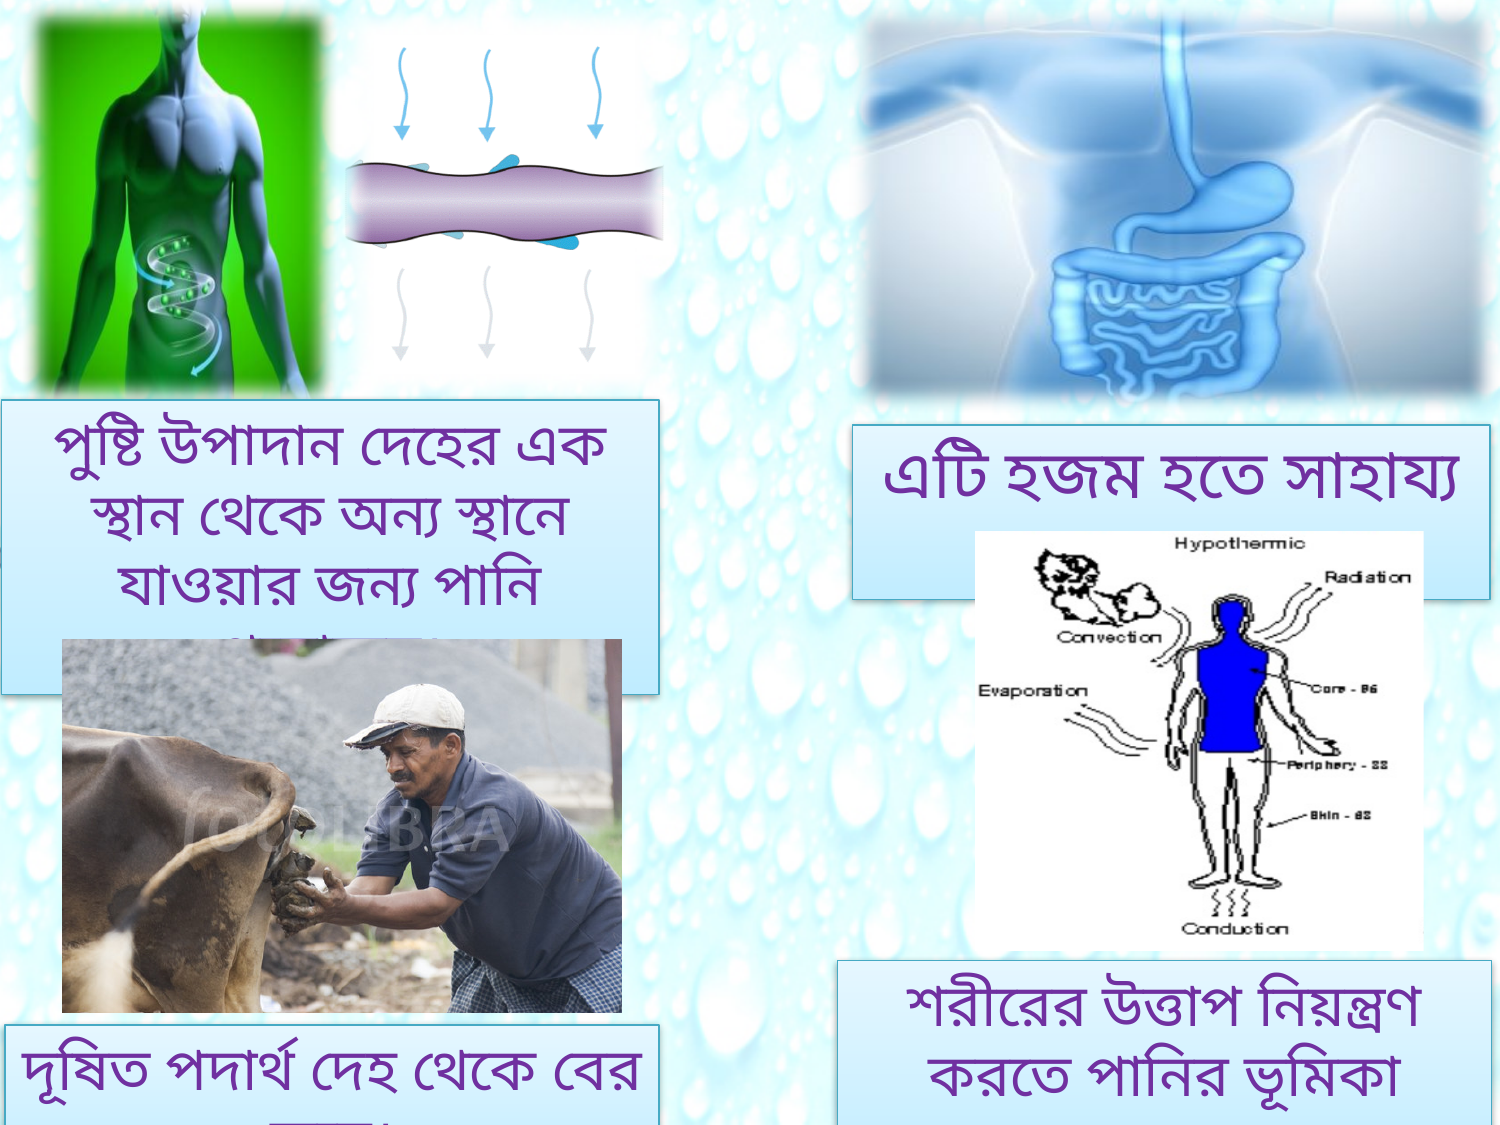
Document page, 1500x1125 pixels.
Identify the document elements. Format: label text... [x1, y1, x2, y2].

text_box পুষ্টি উপাদান দেহের এক স্থান থেকে অন্য স্থানে যাওয়ার জন্য পানি প্রয়োজন। [1, 399, 660, 695]
picture [0, 0, 1500, 1125]
text_box শরীরের উত্তাপ নিয়ন্ত্রণ করতে পানির ভূমিকা রয়েছে। [837, 960, 1492, 1125]
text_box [19, 0, 671, 410]
text_box এটি হজম হতে সাহায্য করে। [852, 424, 1491, 600]
text_box দূষিত পদার্থ দেহ থেকে বের করে। [4, 1024, 660, 1125]
